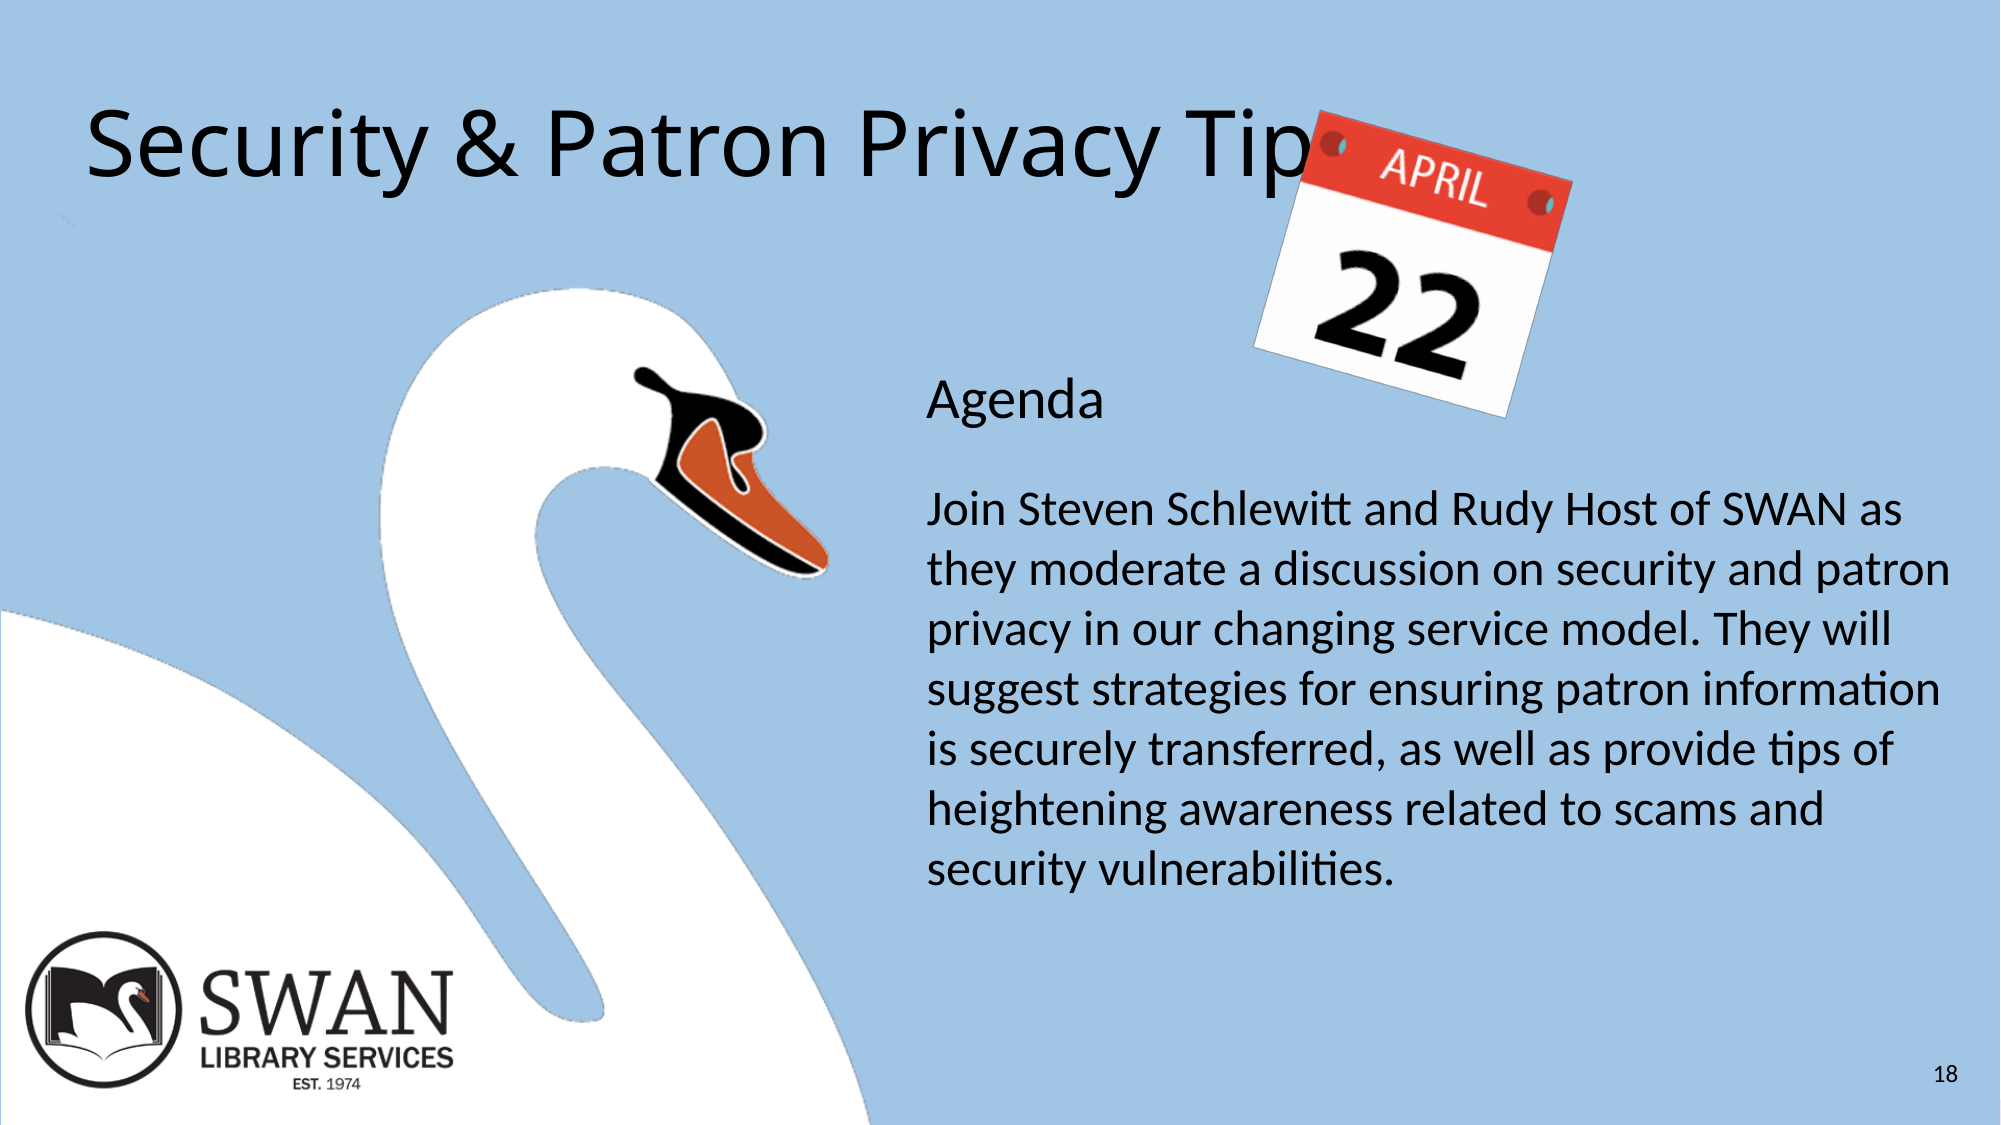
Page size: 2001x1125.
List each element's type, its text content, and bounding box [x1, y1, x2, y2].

text_box Agenda Join Steven Schlewitt and Rudy Host of SWAN as they moderate a discussion on security and patron privacy in our changing service model. They will suggest strategies for ensuring patron information is securely transferred, as well as provide tips of heightening awareness related to scams and security vulnerabilities. [911, 353, 1974, 948]
title Security & Patron Privacy Tips [70, 37, 1796, 256]
picture [0, 0, 2001, 1125]
slide_number 18 [1412, 1042, 1974, 1103]
